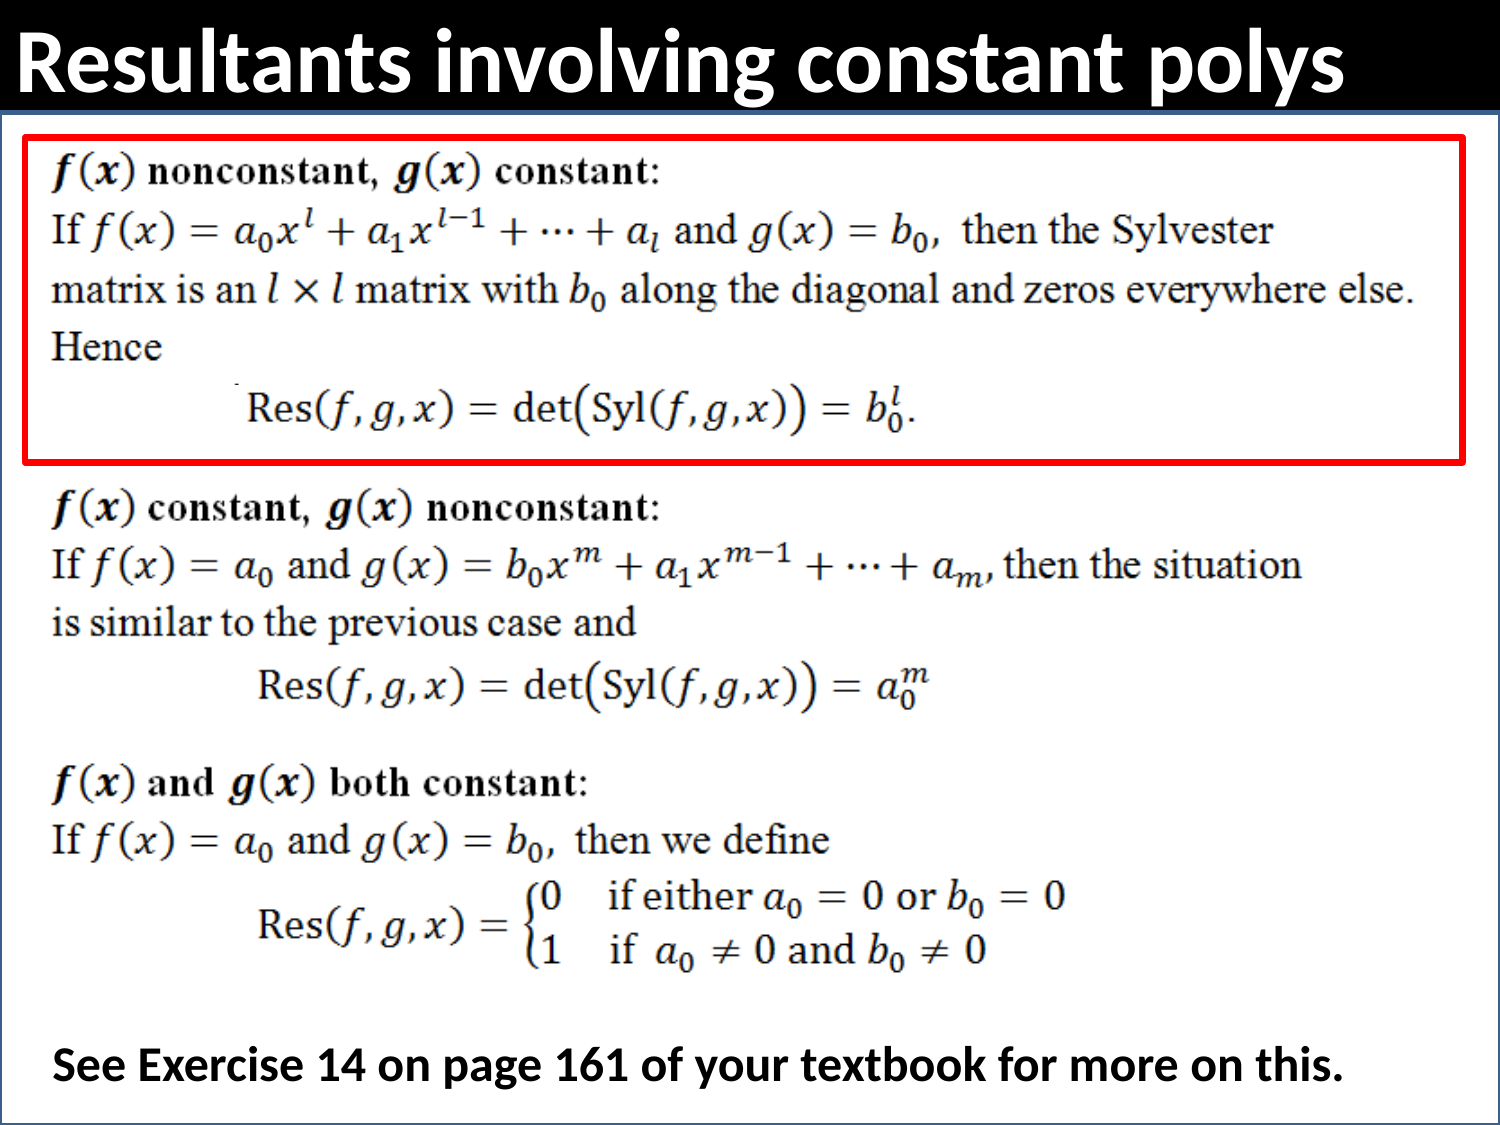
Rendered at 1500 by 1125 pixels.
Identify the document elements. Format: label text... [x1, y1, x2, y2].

title Resultants involving constant polys [0, 0, 1500, 150]
text_box See Exercise 14 on page 161 of your textbook for more on this. [37, 1024, 1425, 1099]
text_box [1455, 135, 1464, 464]
picture [24, 123, 1451, 988]
text_box [0, 150, 1500, 1125]
